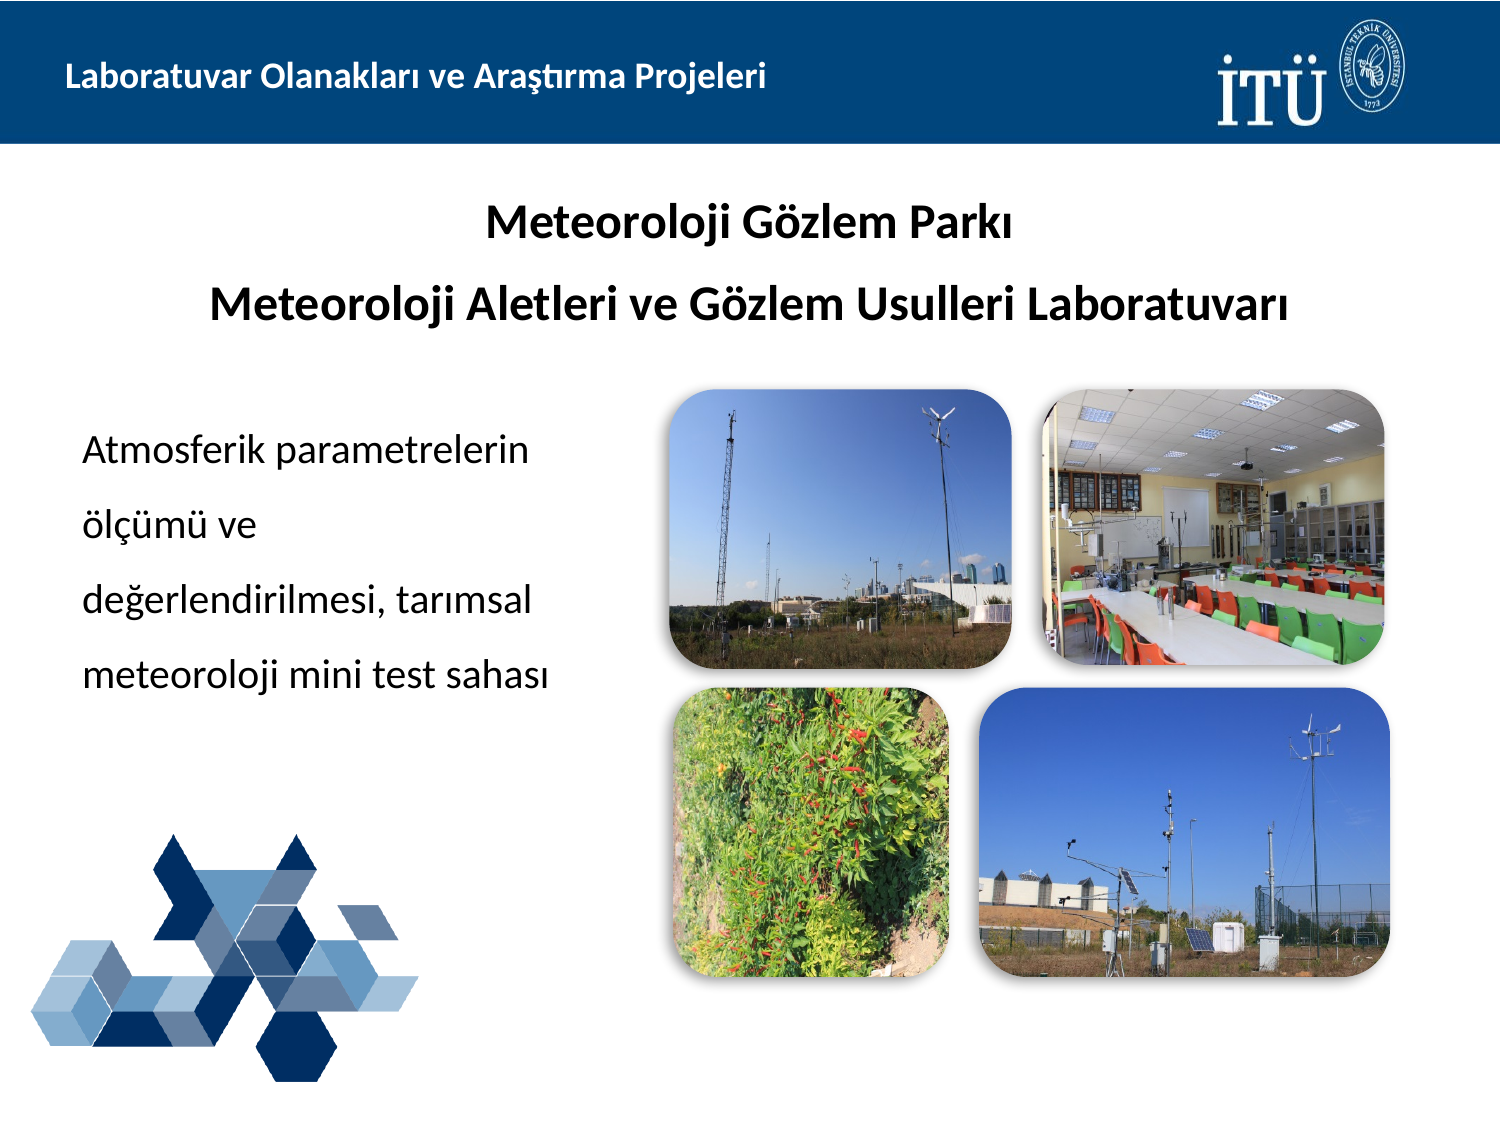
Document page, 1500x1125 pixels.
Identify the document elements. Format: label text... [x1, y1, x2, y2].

picture [29, 833, 419, 1082]
text_box Atmosferik parametrelerin ölçümü ve değerlendirilmesi, tarımsal meteoroloji mini test sahası [67, 389, 577, 705]
picture [0, 1, 1500, 144]
text_box Meteoroloji Gözlem Parkı Meteoroloji Aletleri ve Gözlem Usulleri Laboratuvarı [0, 168, 1500, 331]
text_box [643, 314, 1417, 1024]
